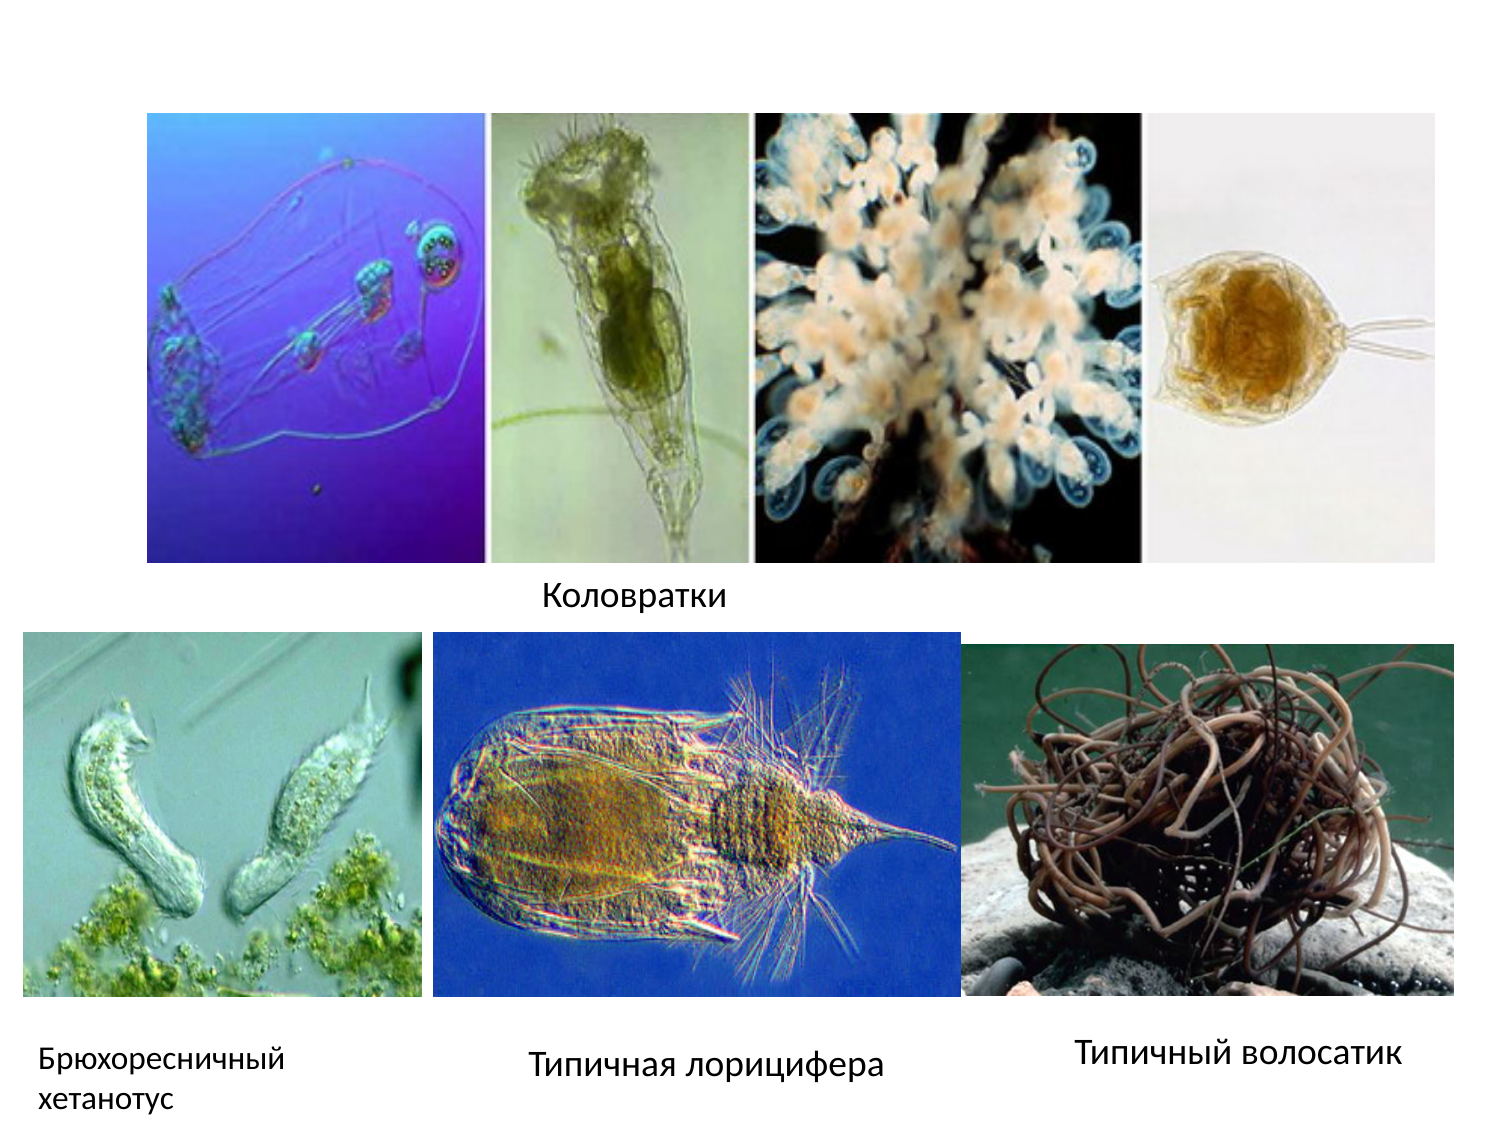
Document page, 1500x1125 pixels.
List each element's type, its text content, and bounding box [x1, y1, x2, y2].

text_box Коловратки [527, 563, 786, 623]
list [147, 113, 1435, 563]
text_box Типичная лорицифера [513, 1031, 901, 1091]
picture [433, 632, 1454, 997]
text_box Брюхоресничный хетанотус [23, 1029, 375, 1124]
picture [23, 632, 422, 997]
text_box Типичный волосатик [1059, 1019, 1418, 1080]
